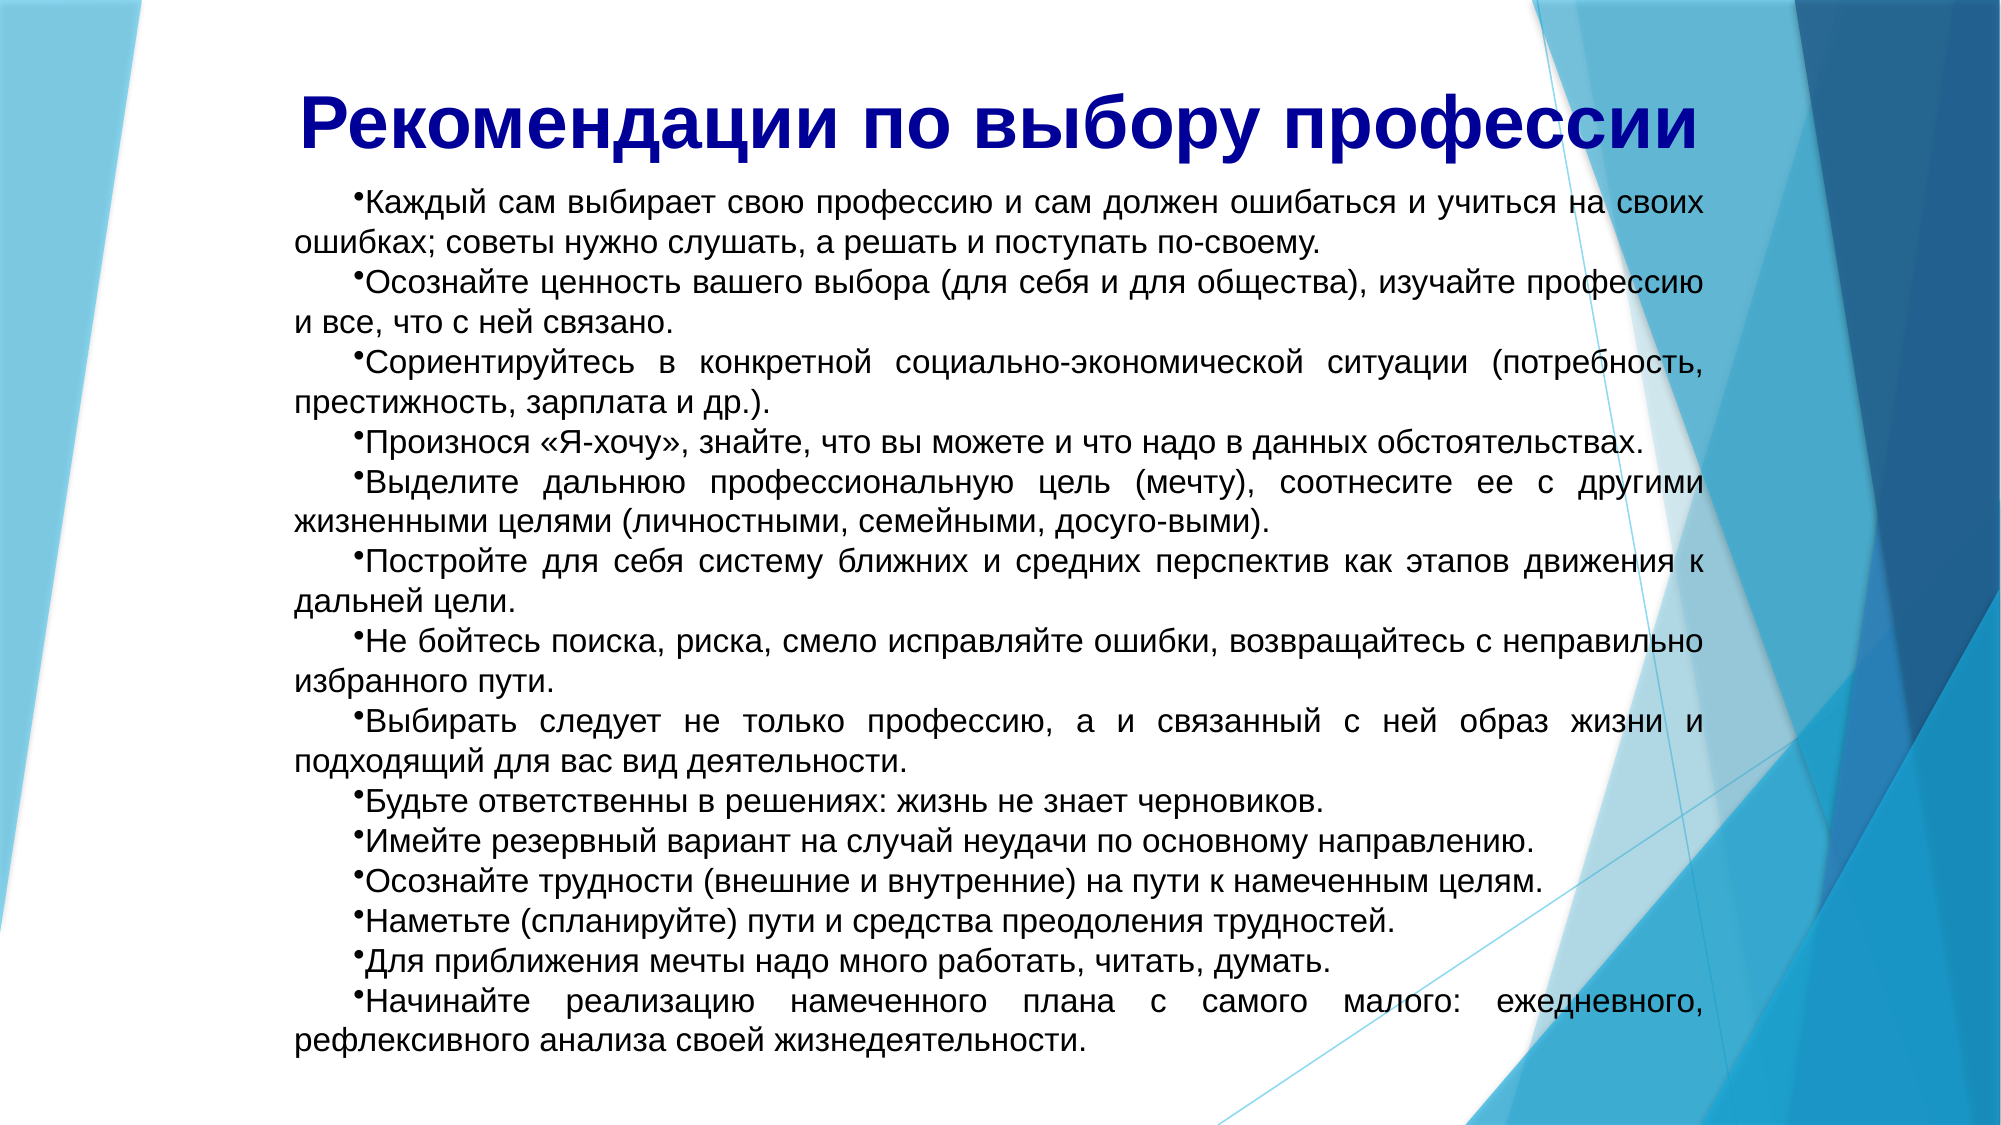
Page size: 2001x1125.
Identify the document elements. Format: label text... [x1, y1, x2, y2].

text_box Рекомендации по выбору профессии [279, 66, 1721, 172]
text_box Каждый сам выбирает свою профессию и сам должен ошибаться и учиться на своих ошибках; советы нужно слушать, а решать и поступать по-своему. Осознайте ценность вашего выбора (для себя и для общества), изучайте профессию и все, что с ней связано. Сориентируйтесь в конкретной социально-экономической ситуации (потребность, престижность, зарплата и др.). Произнося «Я-хочу», знайте, что вы можете и что надо в данных обстоятельствах. Выделите дальнюю профессиональную цель (мечту), соотнесите ее с другими жизненными целями (личностными, семейными, досуго-выми). Постройте для себя систему ближних и средних перспектив как этапов движения к дальней цели. Не бойтесь поиска, риска, смело исправляйте ошибки, возвращайтесь с неправильно избранного пути. Выбирать следует не только профессию, а и связанный с ней образ жизни и подходящий для вас вид деятельности. Будьте ответственны в решениях: жизнь не знает черновиков. Имейте резервный вариант на случай неудачи по основному направлению. Осознайте трудности (внешние и внутренние) на пути к намеченным целям. Наметьте (спланируйте) пути и средства преодоления трудностей. Для приближения мечты надо много работать, читать, думать. Начинайте реализацию намеченного плана с самого малого: ежедневного, рефлексивного анализа своей жизнедеятельности. [279, 172, 1721, 1067]
